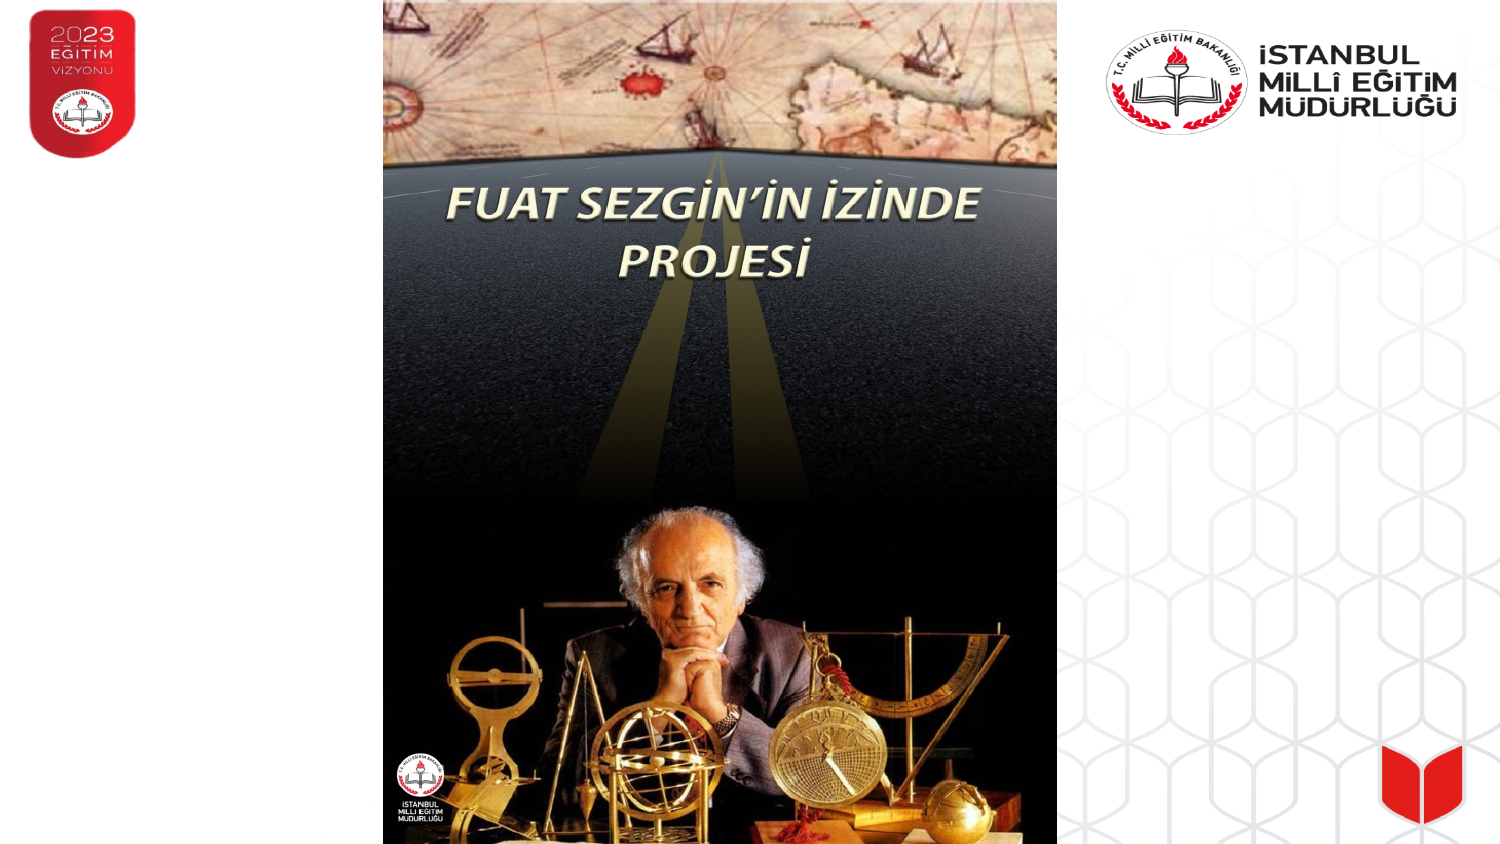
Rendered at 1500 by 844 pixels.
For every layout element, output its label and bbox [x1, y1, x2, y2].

picture [0, 0, 383, 844]
picture [1057, 0, 1500, 844]
list [383, 0, 1057, 844]
